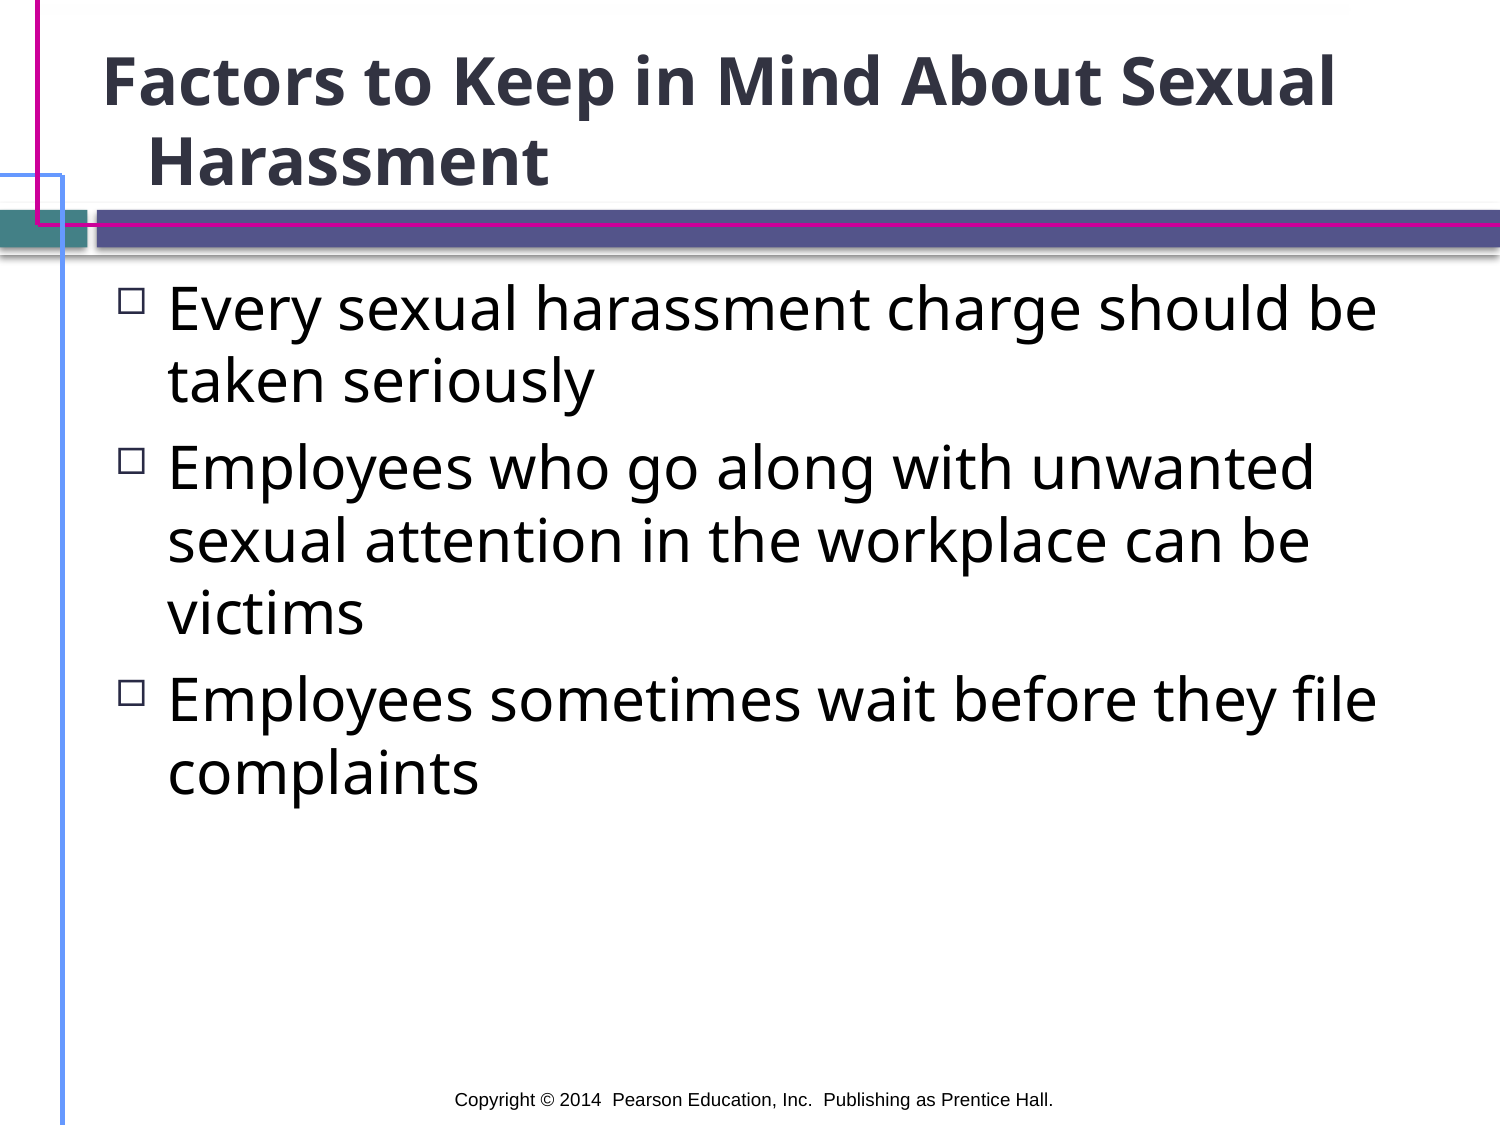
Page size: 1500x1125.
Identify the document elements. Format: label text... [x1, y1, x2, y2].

list Every sexual harassment charge should be taken seriously Employees who go along with unwanted sexual attention in the workplace can be victims Employees sometimes wait before they file complaints [100, 262, 1439, 1071]
slide_number [0, 199, 88, 256]
title Factors to Keep in Mind About Sexual Harassment [74, 24, 1426, 213]
